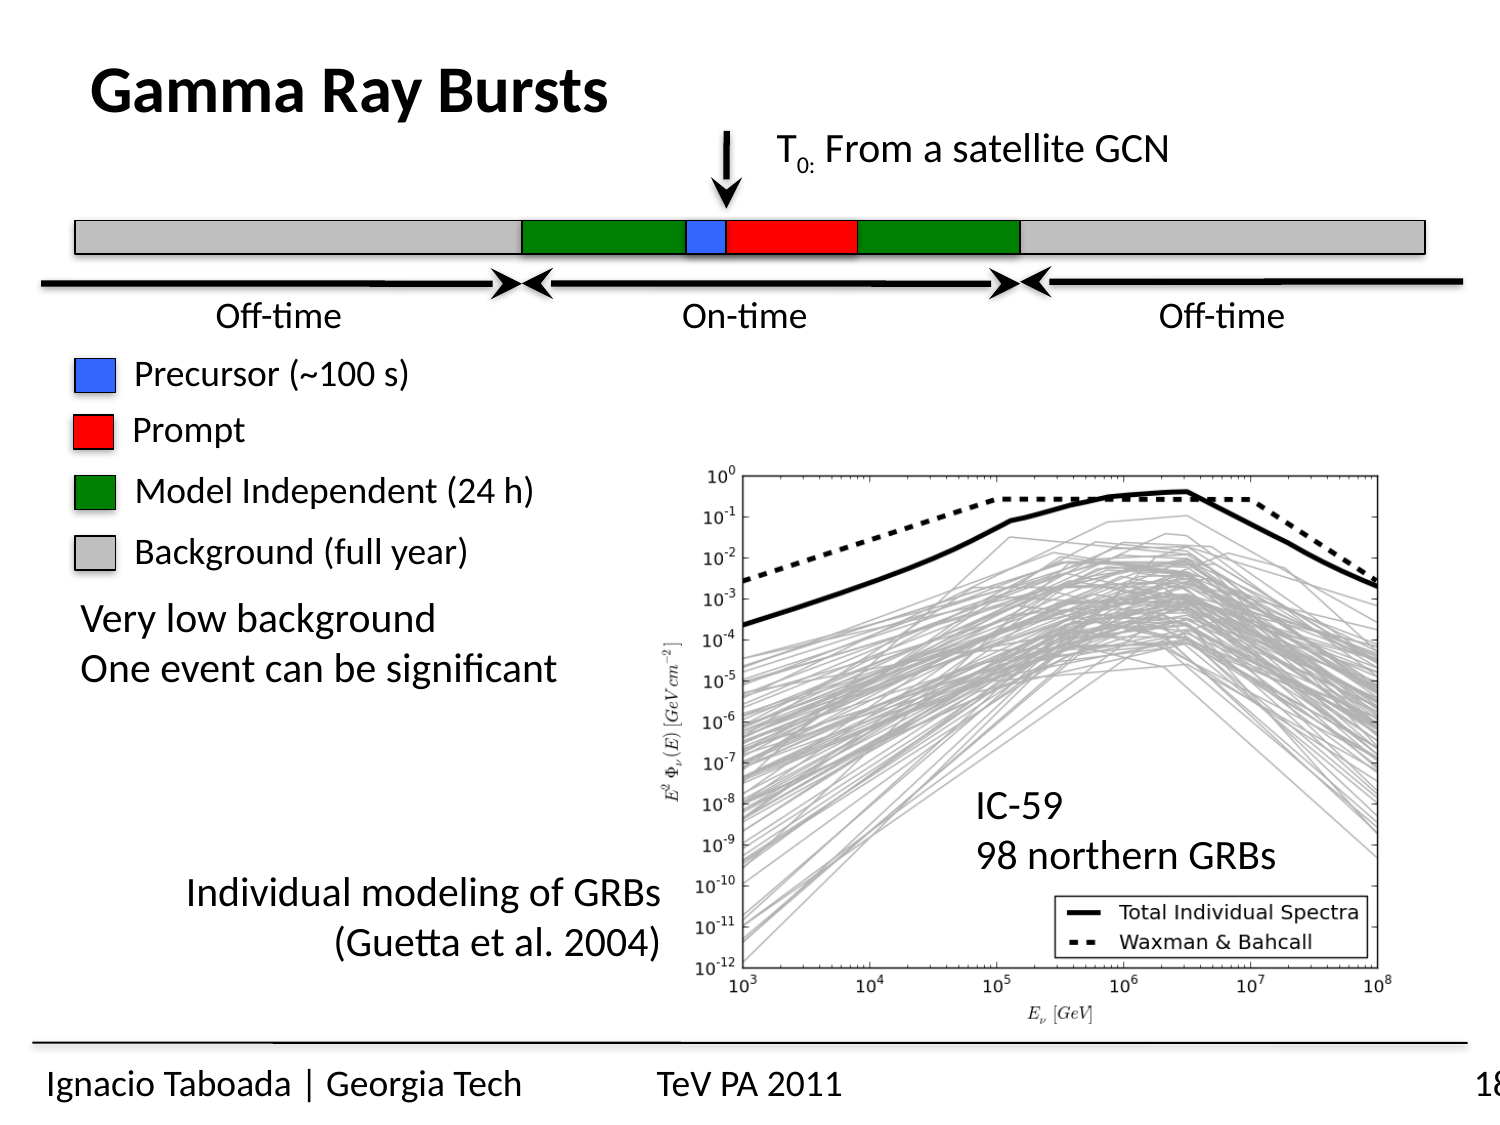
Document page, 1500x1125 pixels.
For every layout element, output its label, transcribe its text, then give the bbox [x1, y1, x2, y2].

text_box Precursor (~100 s) [119, 341, 426, 402]
text_box Off-time [1144, 291, 1301, 344]
text_box Model Independent (24 h) [119, 458, 551, 519]
text_box On-time [667, 291, 823, 344]
title Gamma Ray Bursts [75, 14, 1425, 158]
text_box [728, 220, 858, 255]
text_box [1021, 220, 1426, 255]
text_box [74, 535, 116, 571]
text_box Prompt [117, 398, 261, 458]
text_box [685, 220, 727, 255]
text_box Background (full year) [119, 519, 484, 579]
text_box Very low background One event can be significant [65, 583, 573, 699]
text_box Off-time [200, 291, 358, 341]
text_box [74, 220, 519, 255]
text_box [73, 414, 114, 450]
text_box Individual modeling of GRBs (Guetta et al. 2004) [164, 857, 634, 973]
text_box [74, 475, 116, 510]
text_box [521, 220, 683, 255]
picture [639, 414, 1460, 1030]
text_box T0: From a satellite GCN [761, 113, 1186, 186]
text_box [74, 358, 116, 393]
text_box [859, 220, 1021, 255]
